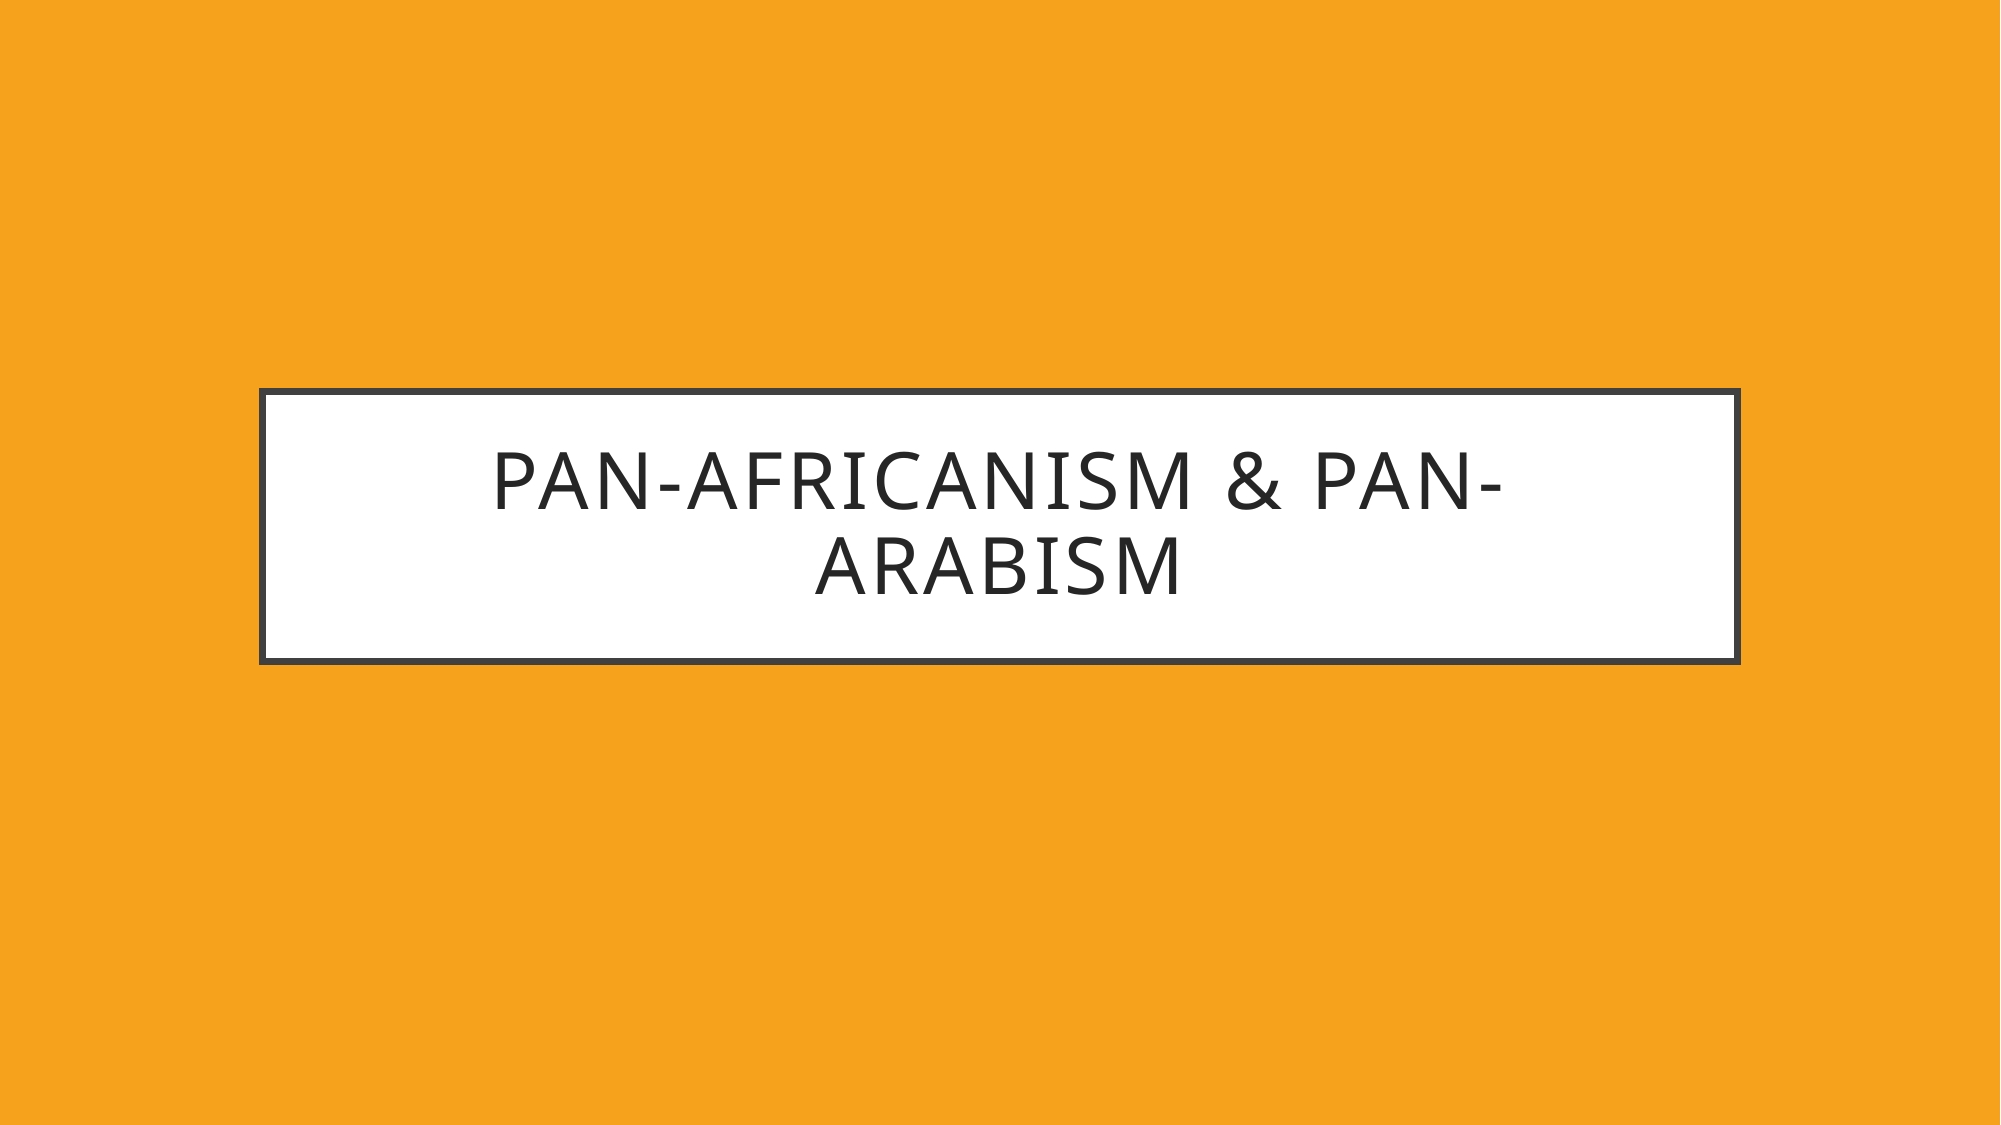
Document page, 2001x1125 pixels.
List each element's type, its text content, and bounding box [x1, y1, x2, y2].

title Pan-Africanism & Pan-Arabism [259, 388, 1741, 665]
